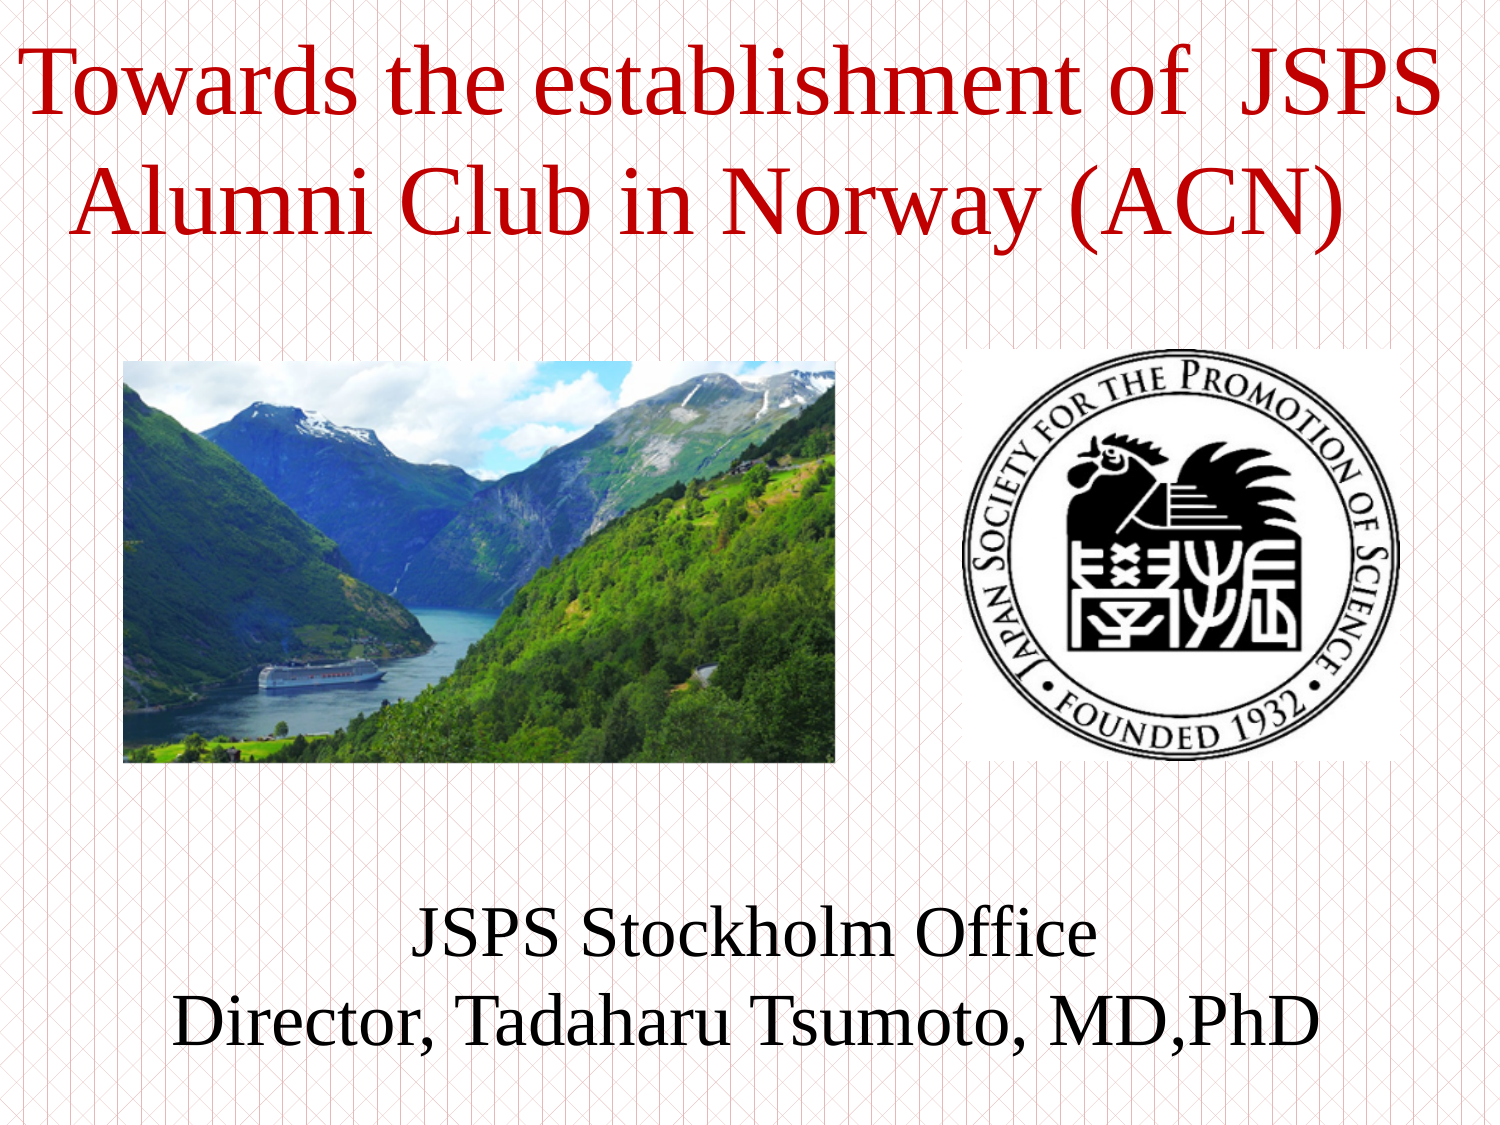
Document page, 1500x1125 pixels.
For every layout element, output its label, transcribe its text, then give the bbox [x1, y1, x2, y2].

text_box JSPS Stockholm Office Director, Tadaharu Tsumoto, MD,PhD [17, 875, 1495, 1069]
picture [123, 361, 838, 766]
text_box Towards the establishment of JSPS Alumni Club in Norway (ACN) [0, 7, 1471, 262]
picture [962, 349, 1400, 761]
